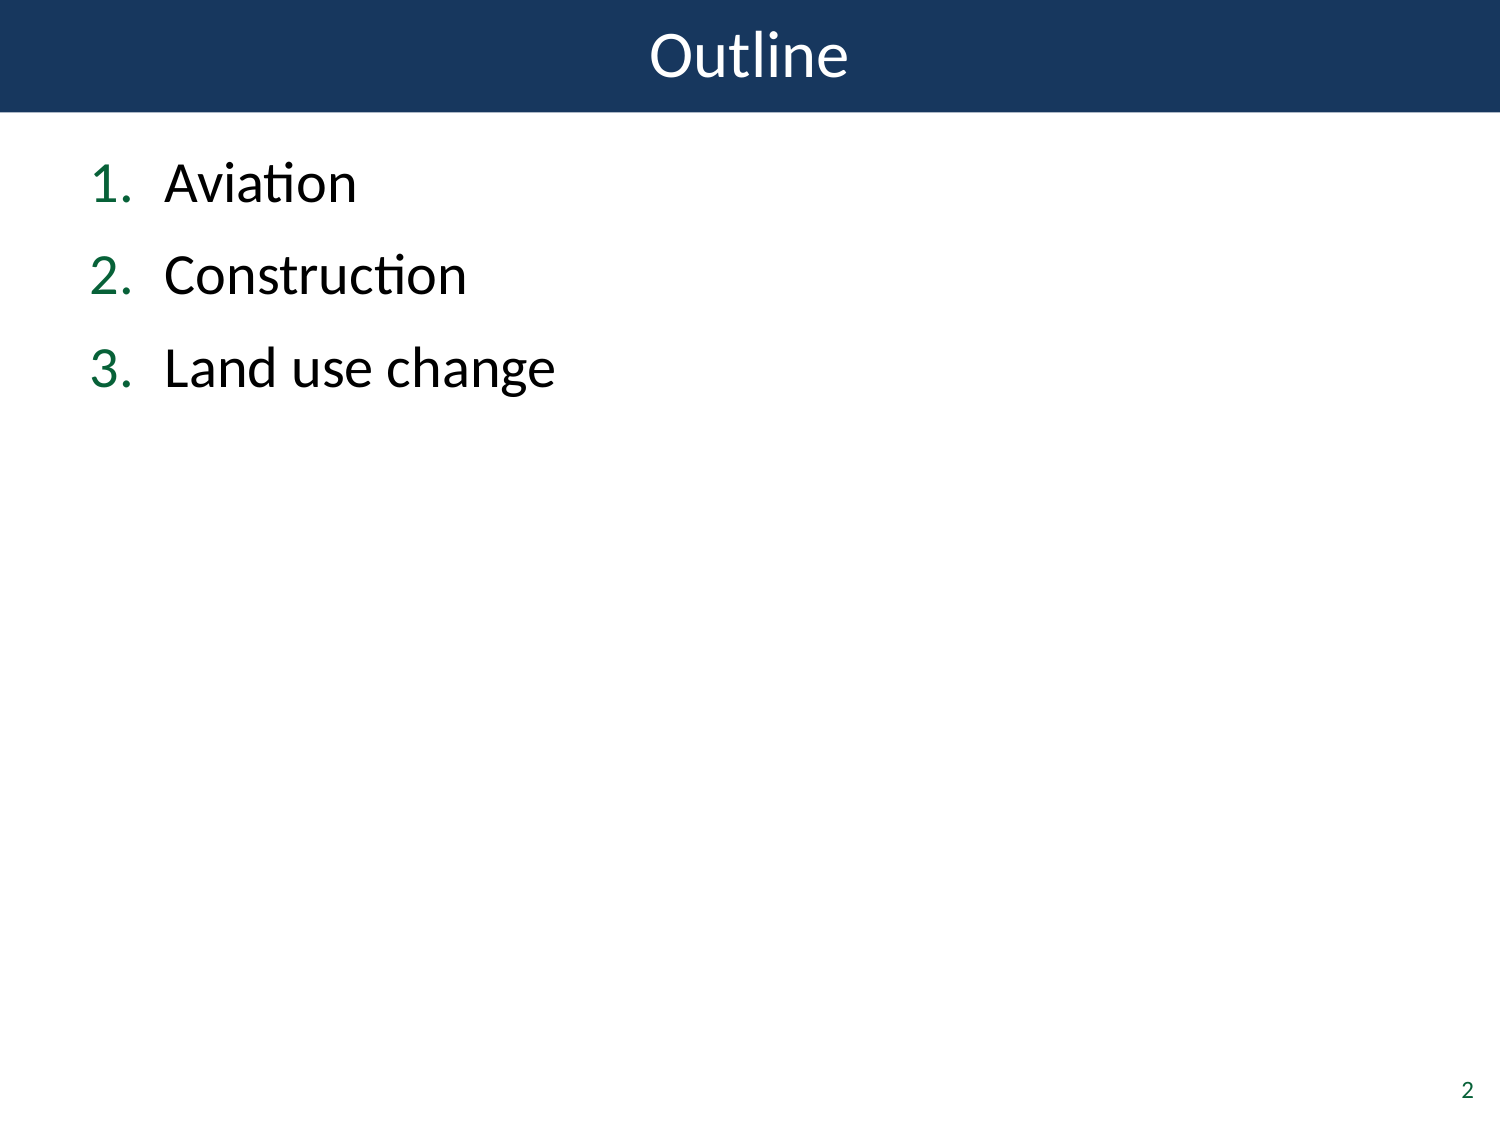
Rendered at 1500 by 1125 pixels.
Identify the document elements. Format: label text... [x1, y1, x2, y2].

slide_number 2 [1139, 1058, 1490, 1119]
text_box Aviation Construction Land use change [74, 149, 1425, 1063]
text_box Outline [0, 3, 1500, 127]
